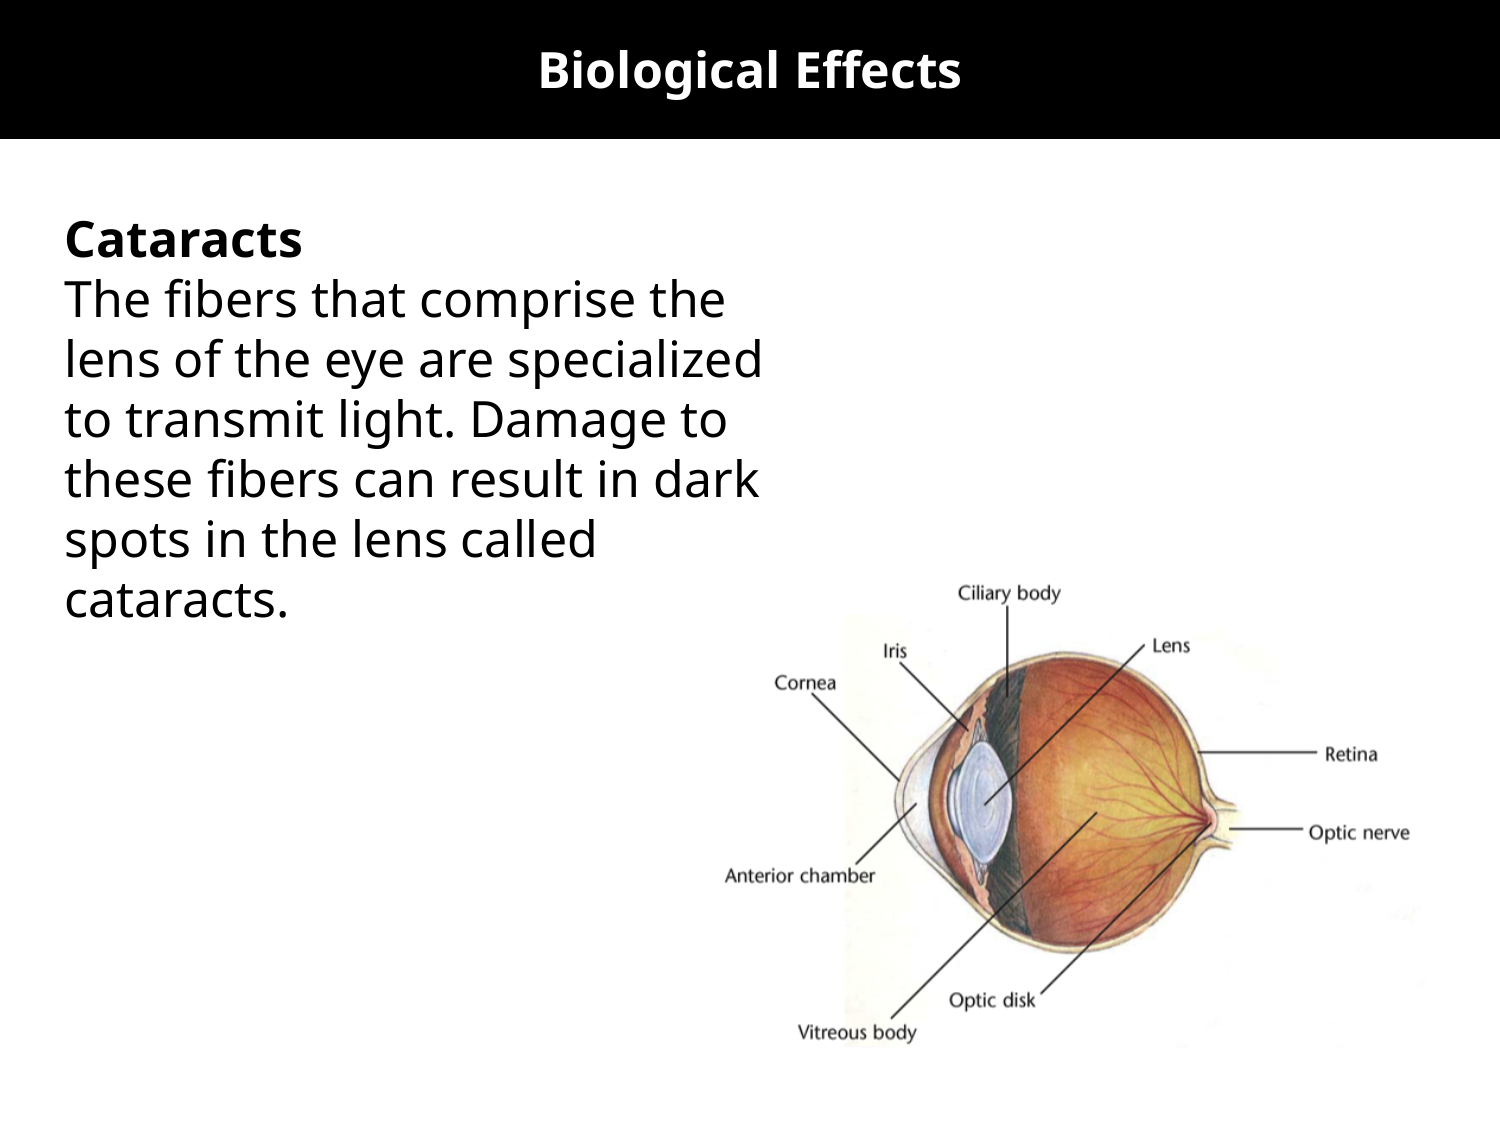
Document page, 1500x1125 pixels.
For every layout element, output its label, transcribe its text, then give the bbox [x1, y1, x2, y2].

text_box Biological Effects [0, 0, 1500, 139]
picture [712, 574, 1426, 1049]
text_box Cataracts The fibers that comprise the lens of the eye are specialized to transmit light. Damage to these fibers can result in dark spots in the lens called cataracts. [49, 199, 800, 635]
